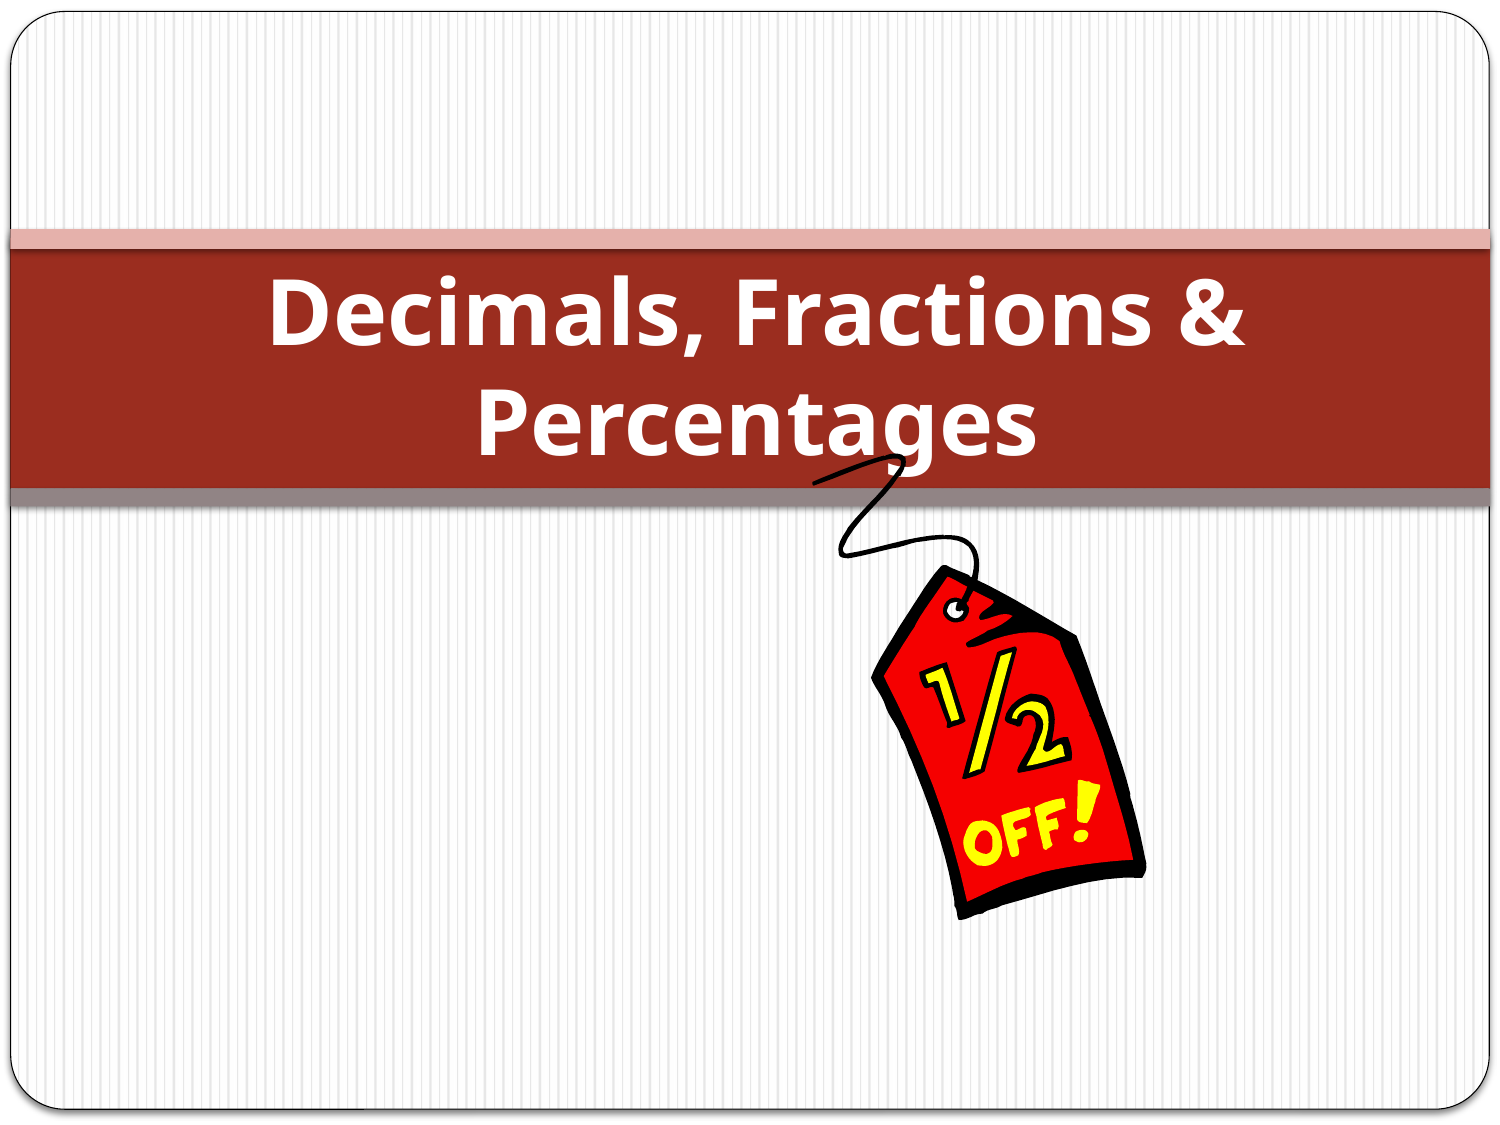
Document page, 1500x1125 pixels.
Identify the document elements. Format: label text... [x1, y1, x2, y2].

title Decimals, Fractions & Percentages [24, 247, 1488, 489]
picture [812, 449, 1151, 922]
